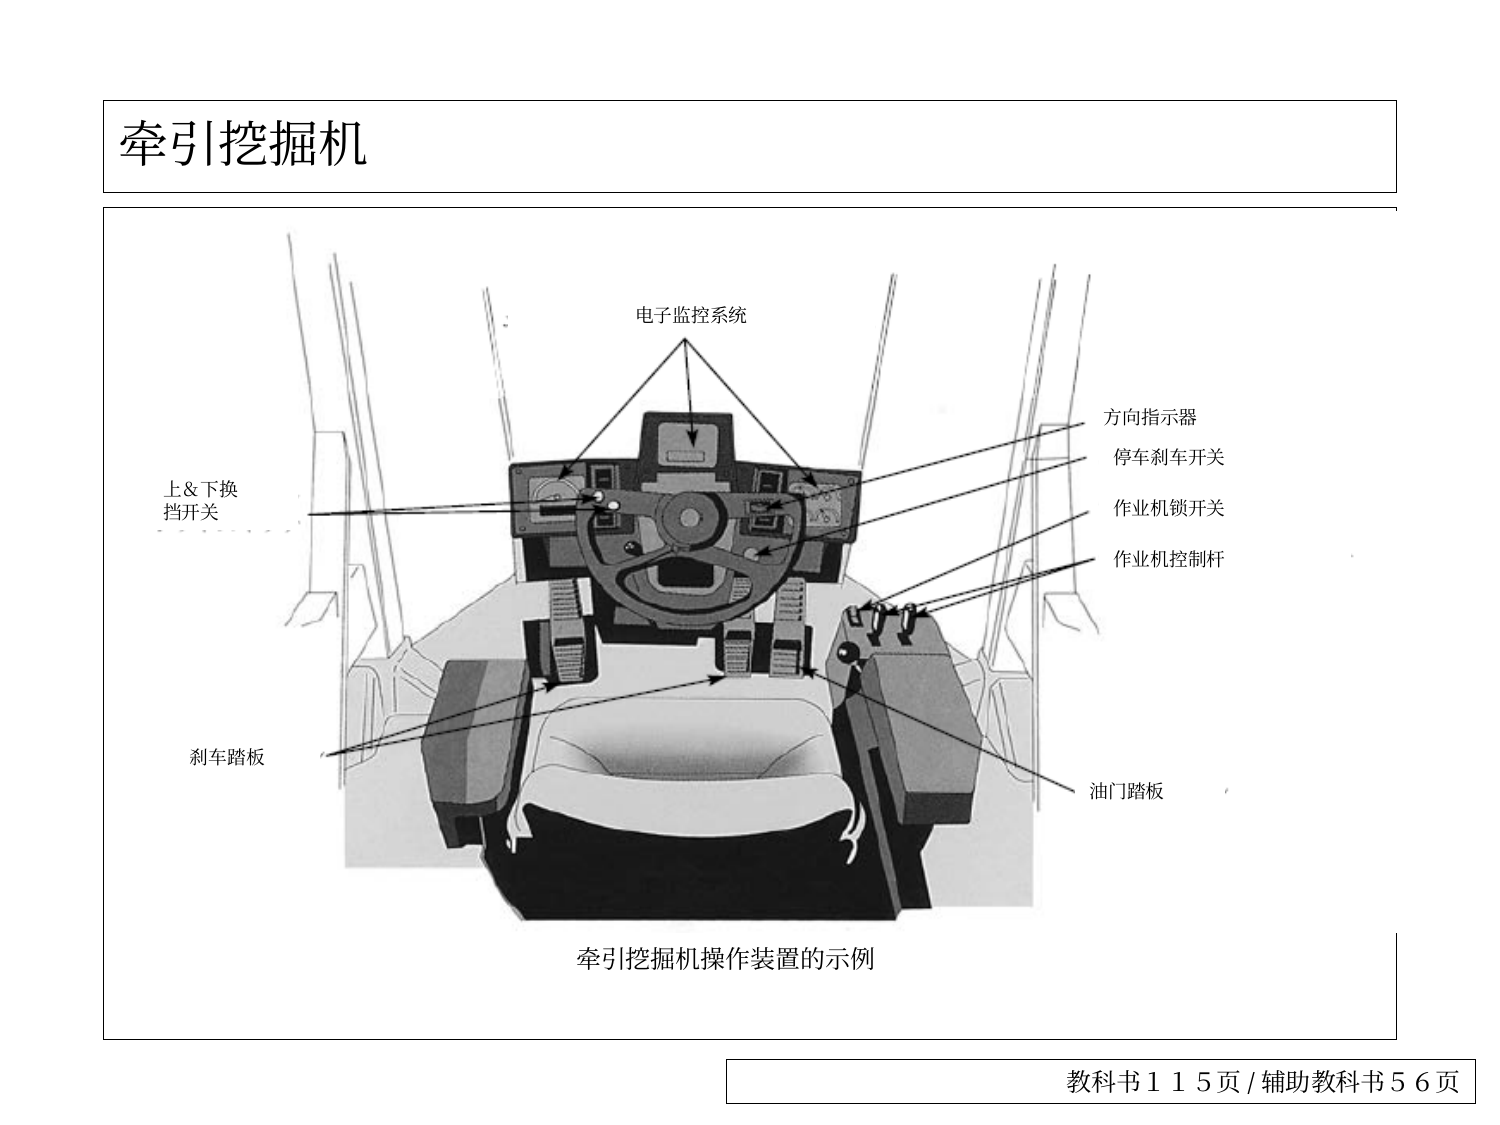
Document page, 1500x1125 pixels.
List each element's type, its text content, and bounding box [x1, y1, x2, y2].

picture [139, 211, 1397, 933]
text_box [103, 207, 1397, 1040]
text_box 牵引挖掘机操作装置的示例 [460, 936, 992, 982]
title 牵引挖掘机 [103, 100, 1397, 193]
text_box 教科书１１５页/辅助教科书５６页 [726, 1059, 1476, 1104]
